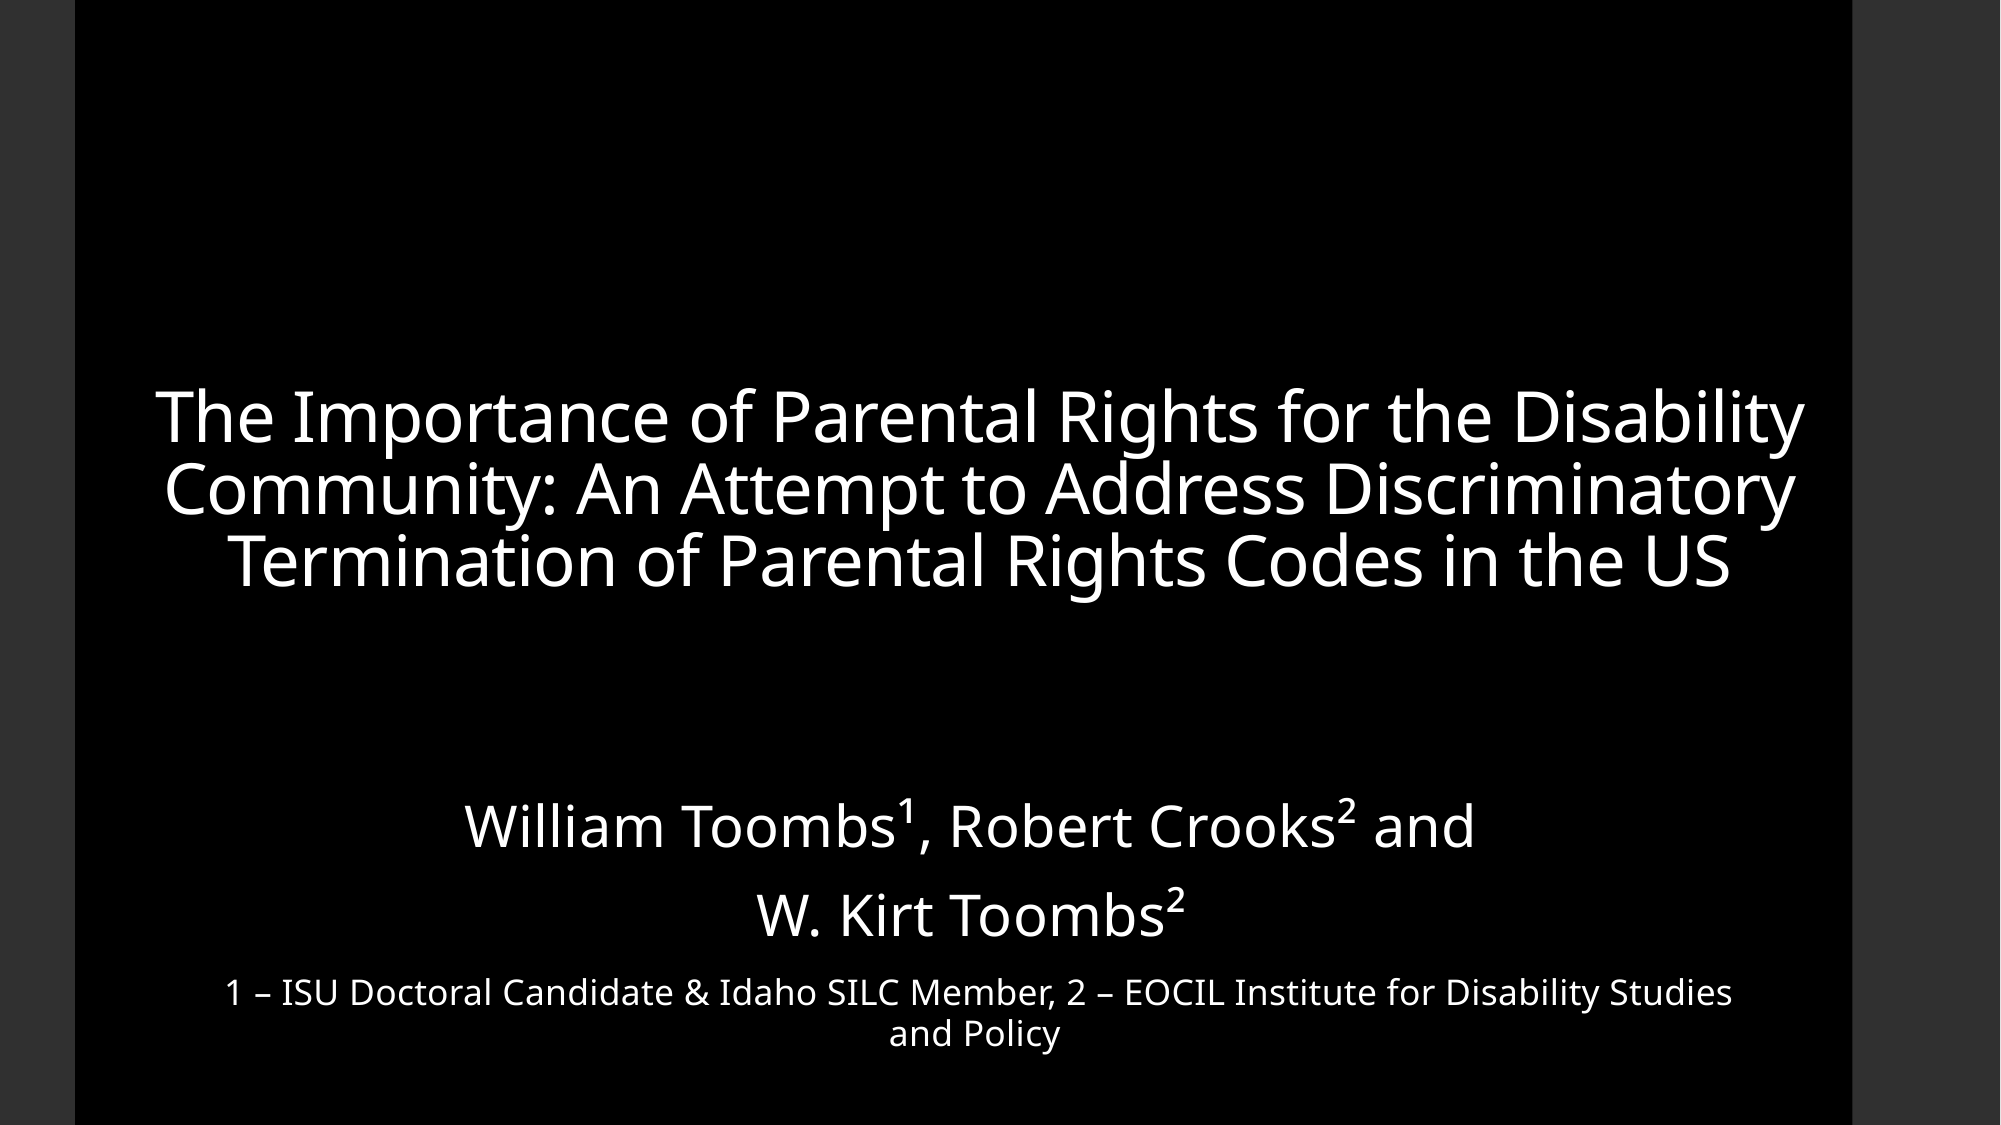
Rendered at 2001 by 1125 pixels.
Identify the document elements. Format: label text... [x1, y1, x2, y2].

subtitle William Toombs¹, Robert Crooks² and W. Kirt Toombs² 1 – ISU Doctoral Candidate & Idaho SILC Member, 2 – EOCIL Institute for Disability Studies and Policy [206, 787, 1752, 1065]
title The Importance of Parental Rights for the Disability Community: An Attempt to Address Discriminatory Termination of Parental Rights Codes in the US [98, 372, 1861, 609]
